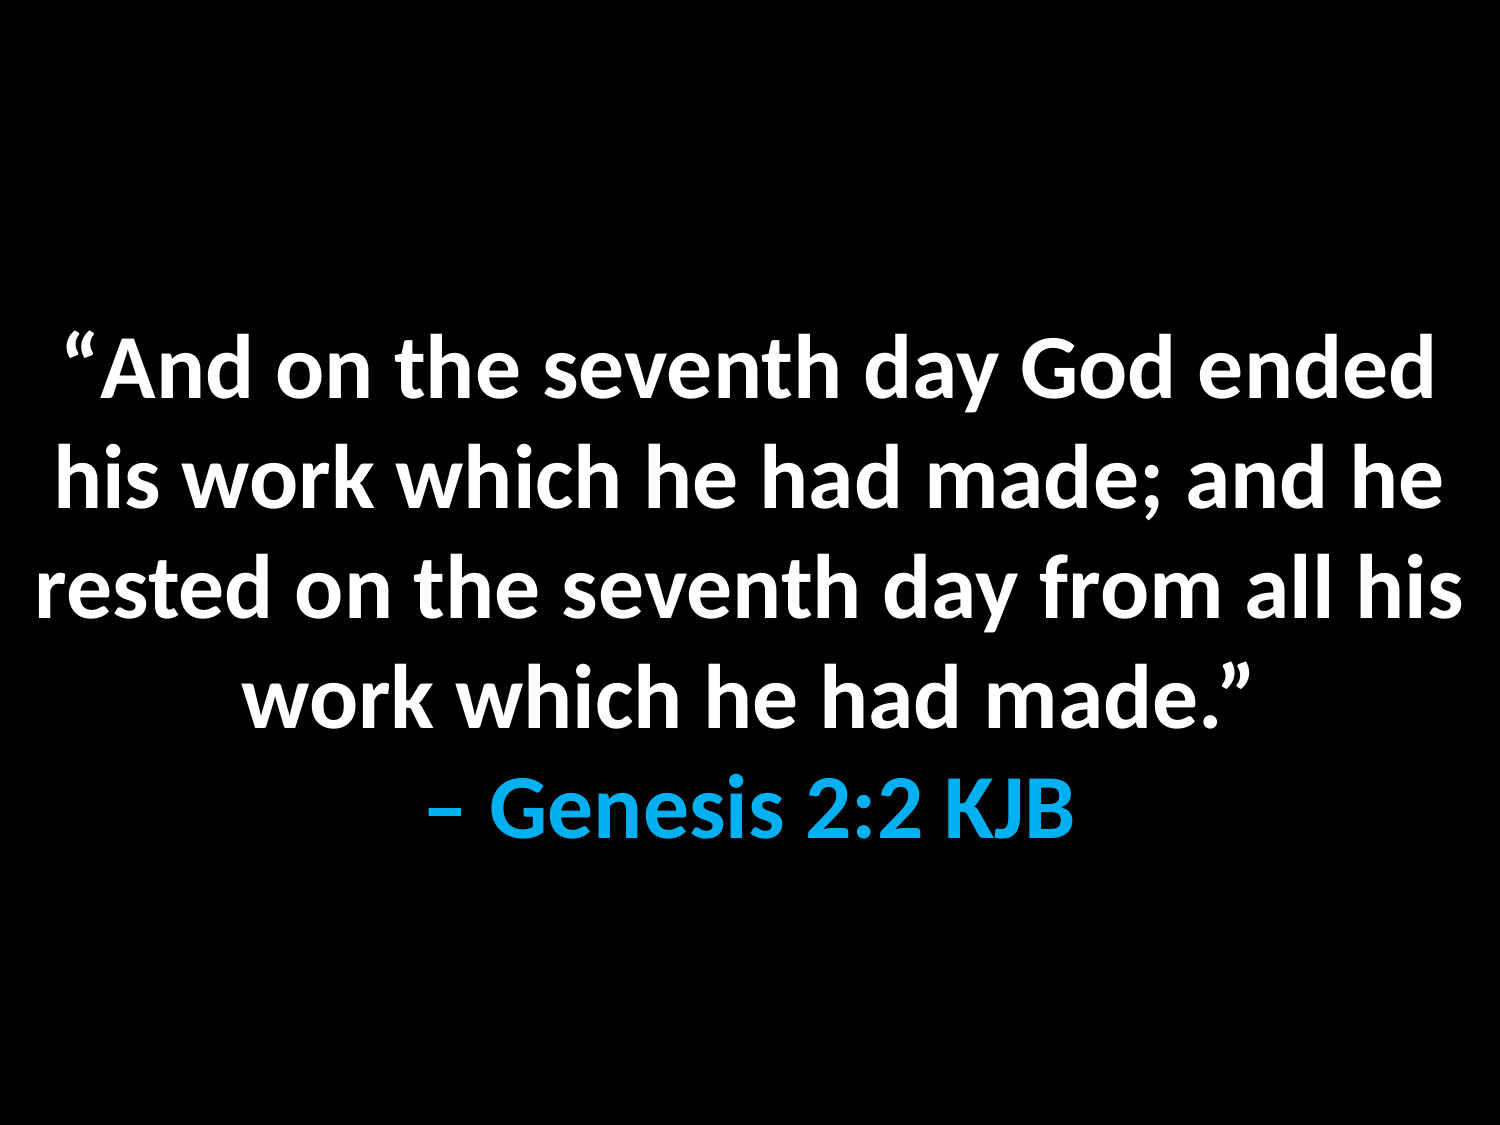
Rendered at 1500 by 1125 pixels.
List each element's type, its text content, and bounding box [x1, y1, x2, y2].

text_box “And on the seventh day God ended his work which he had made; and he rested on the seventh day from all his work which he had made.” – Genesis 2:2 KJB [0, 299, 1500, 865]
